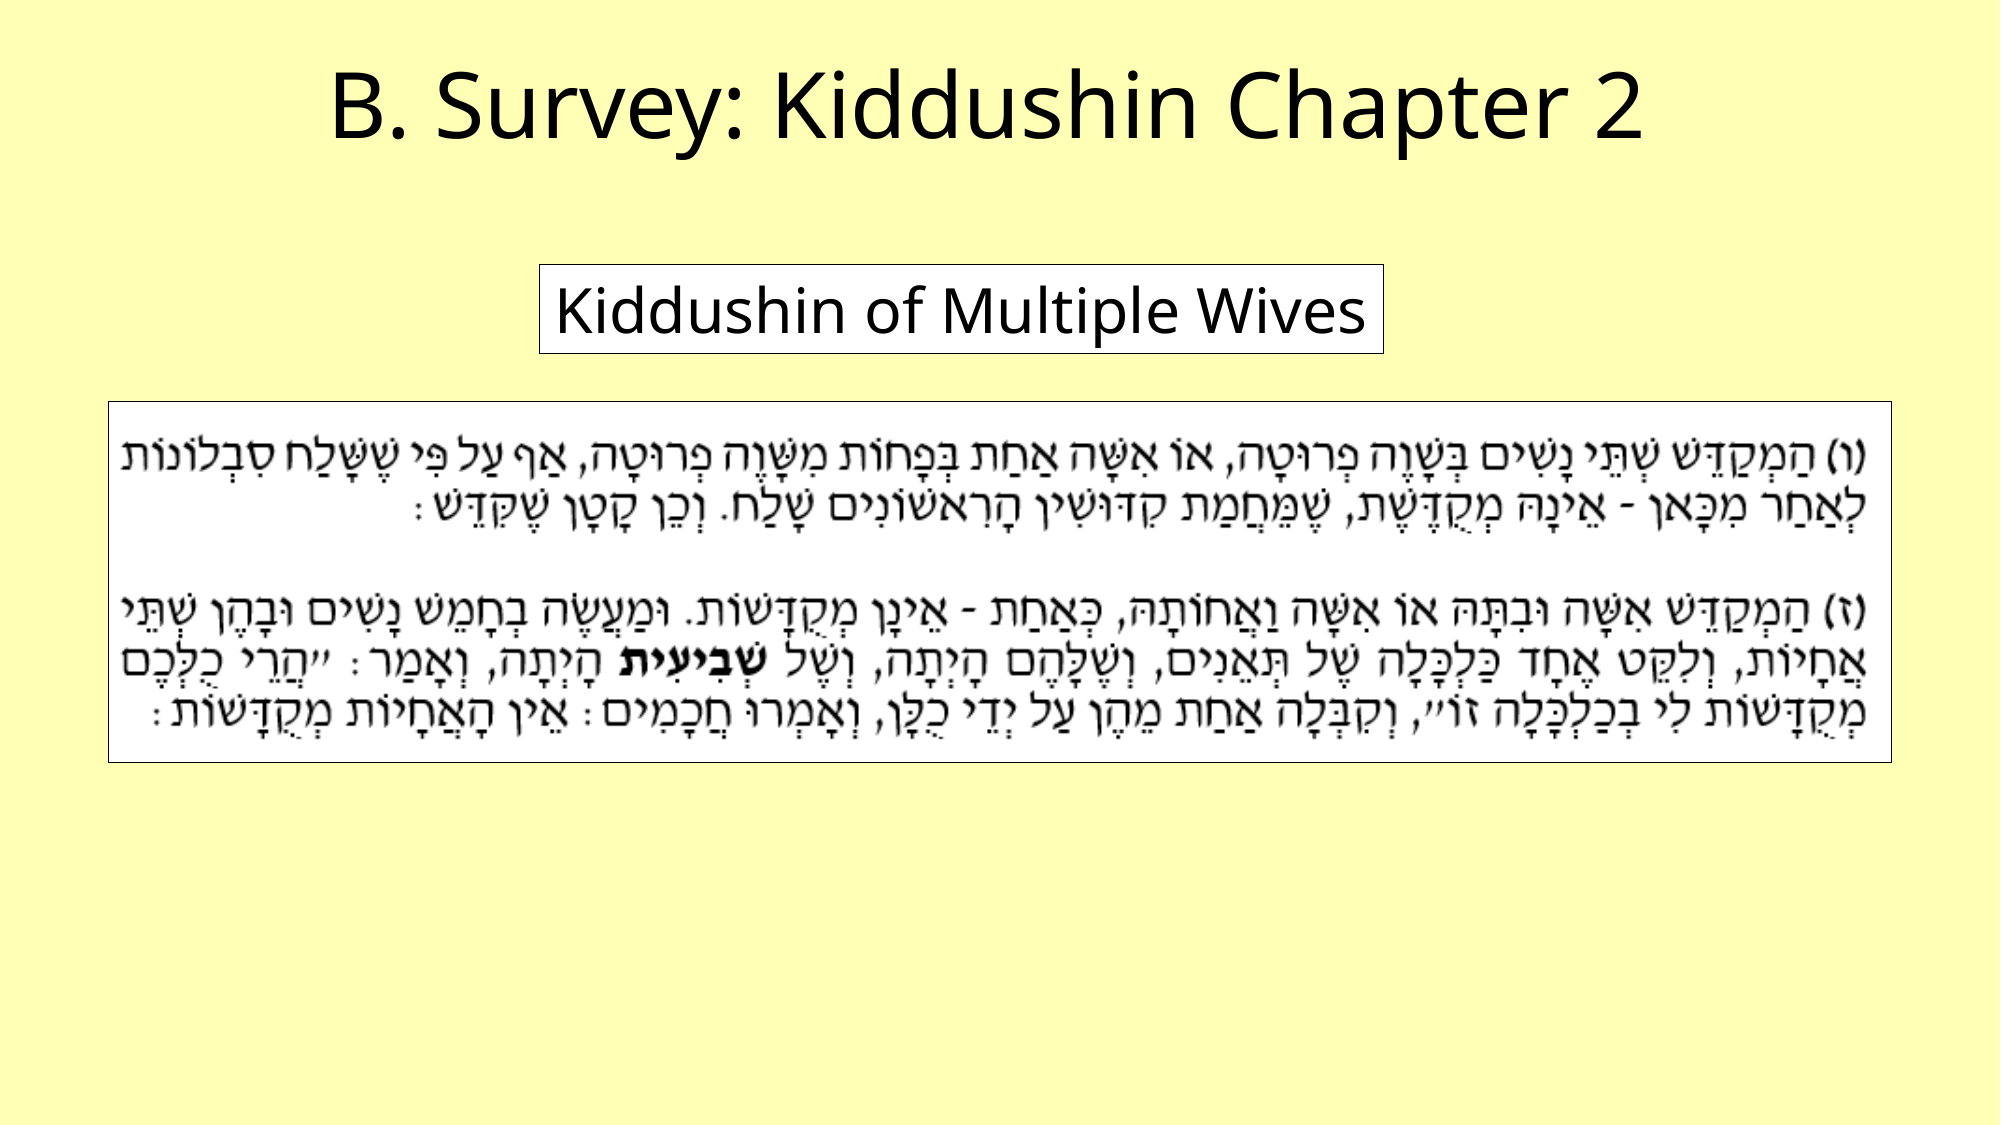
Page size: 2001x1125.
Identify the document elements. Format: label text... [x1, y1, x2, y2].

picture [108, 401, 1892, 763]
title B. Survey: Kiddushin Chapter 2 [89, 0, 1886, 218]
text_box Kiddushin of Multiple Wives [539, 264, 1384, 354]
